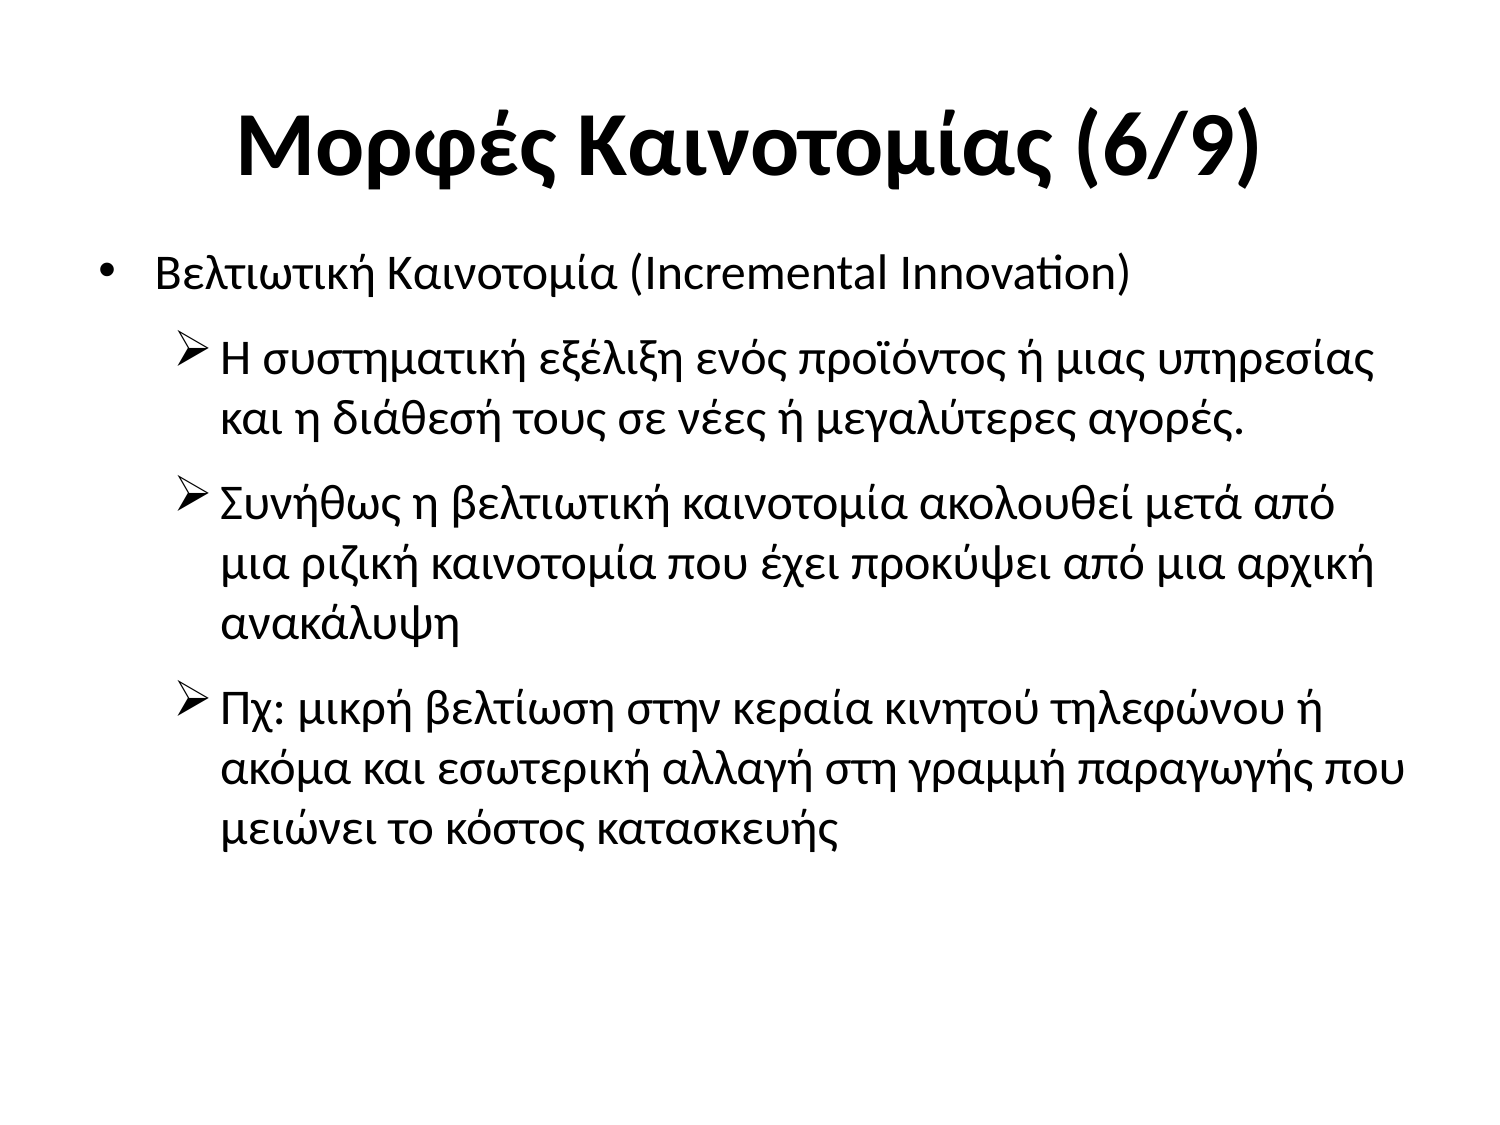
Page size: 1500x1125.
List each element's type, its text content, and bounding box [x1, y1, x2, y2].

list Βελτιωτική Καινοτομία (Incremental Innovation) Η συστηματική εξέλιξη ενός προϊόντος ή μιας υπηρεσίας και η διάθεσή τους σε νέες ή μεγαλύτερες αγορές. Συνήθως η βελτιωτική καινοτομία ακολουθεί μετά από μια ριζική καινοτομία που έχει προκύψει από μια αρχική ανακάλυψη Πχ: μικρή βελτίωση στην κεραία κινητού τηλεφώνου ή ακόμα και εσωτερική αλλαγή στη γραμμή παραγωγής που μειώνει το κόστος κατασκευής [83, 231, 1424, 1083]
title Μορφές Καινοτομίας (6/9) [75, 45, 1425, 233]
